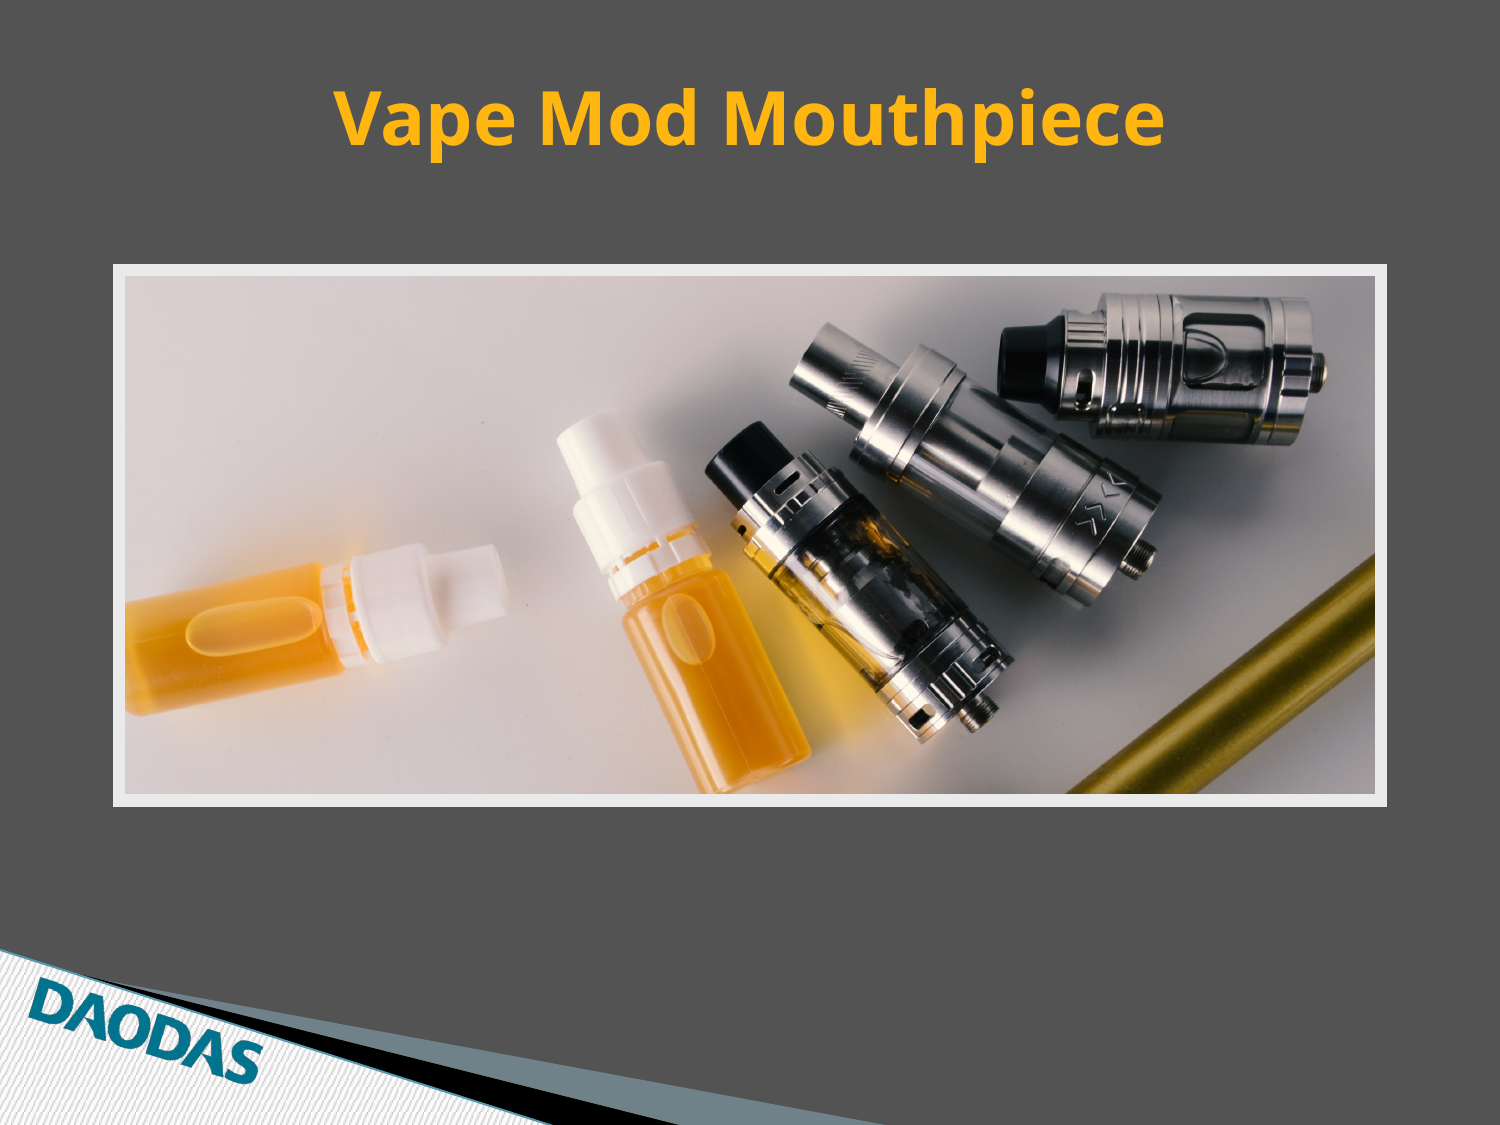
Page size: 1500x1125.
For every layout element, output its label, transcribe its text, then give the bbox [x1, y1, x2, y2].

title Vape Mod Mouthpiece [0, 0, 1500, 232]
picture [0, 952, 543, 1125]
picture [125, 275, 1375, 795]
